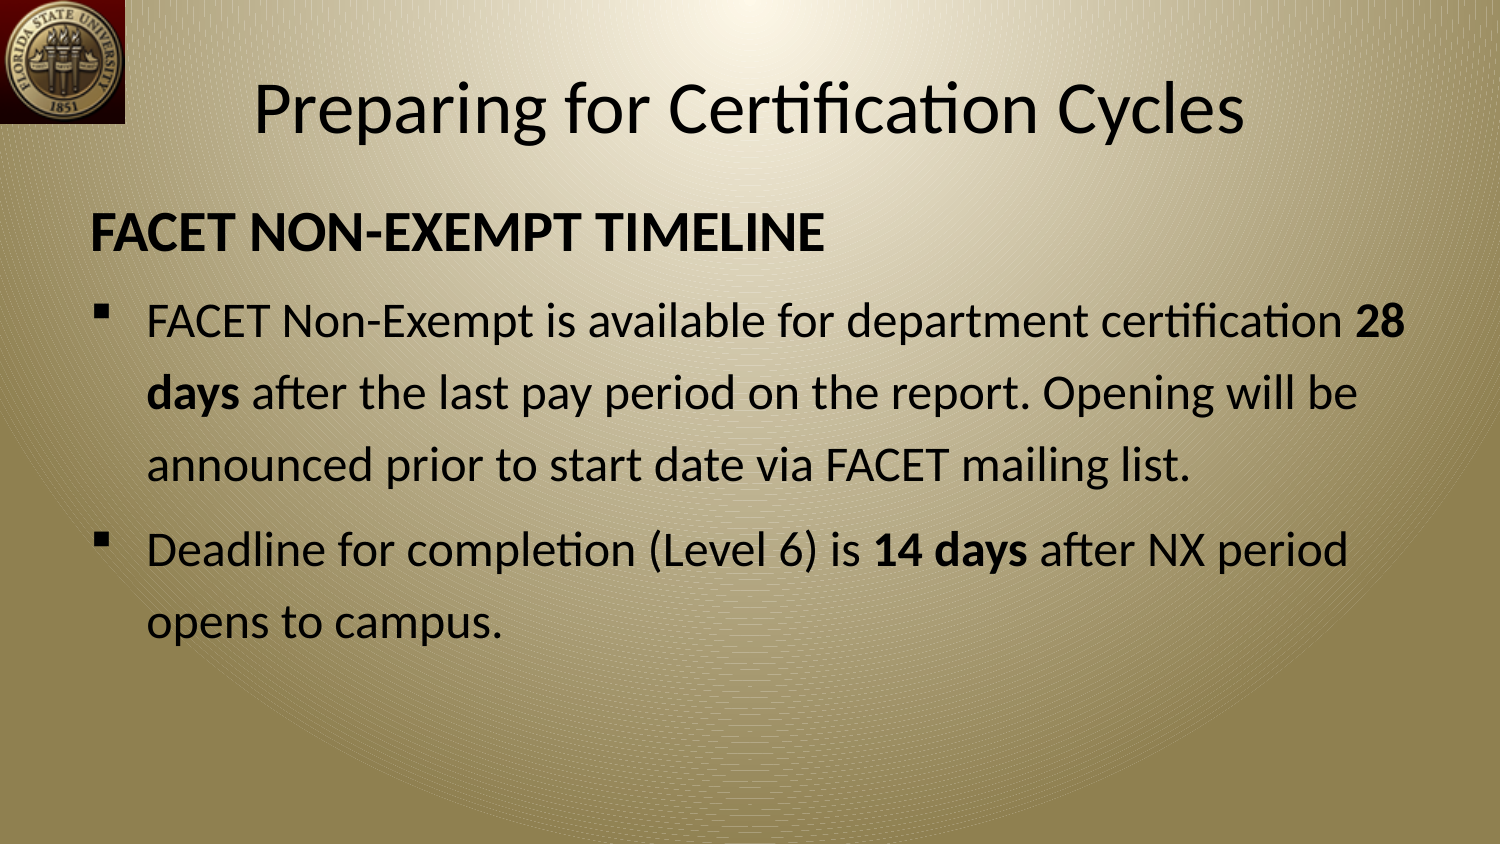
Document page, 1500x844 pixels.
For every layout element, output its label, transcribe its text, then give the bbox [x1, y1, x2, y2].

title Preparing for Certification Cycles [75, 33, 1425, 171]
list FACET NON-EXEMPT TIMELINE FACET Non-Exempt is available for department certification 28 days after the last pay period on the report. Opening will be announced prior to start date via FACET mailing list. Deadline for completion (Level 6) is 14 days after NX period opens to campus. [75, 171, 1425, 822]
picture [0, 0, 126, 124]
